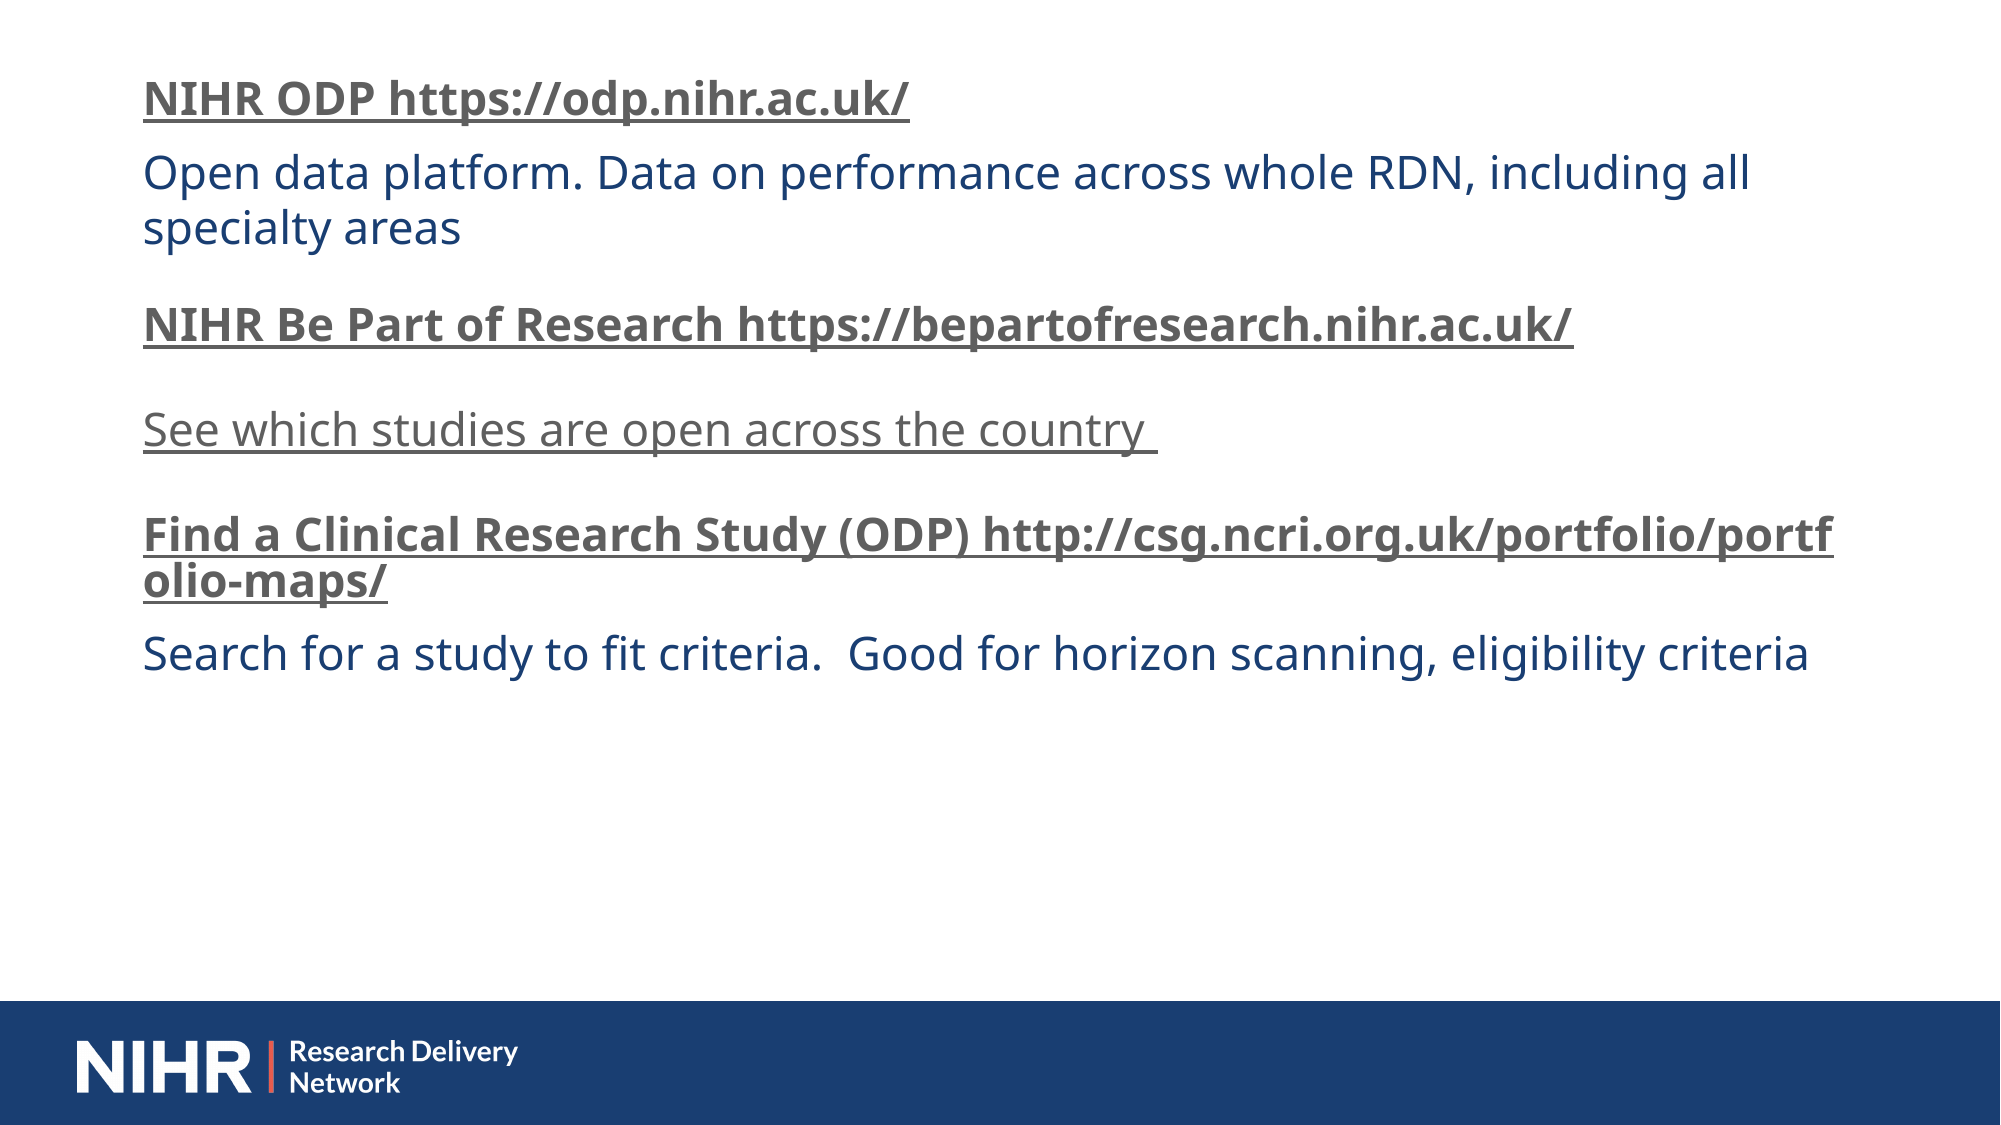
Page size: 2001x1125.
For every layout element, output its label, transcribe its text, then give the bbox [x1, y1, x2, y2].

picture [77, 1040, 518, 1093]
list NIHR ODP https://odp.nihr.ac.uk/ Open data platform. Data on performance across whole RDN, including all specialty areas NIHR Be Part of Research https://bepartofresearch.nihr.ac.uk/ See which studies are open across the country Find a Clinical Research Study (ODP) http://csg.ncri.org.uk/portfolio/portfolio-maps/ Search for a study to fit criteria. Good for horizon scanning, eligibility criteria [127, 69, 1853, 961]
